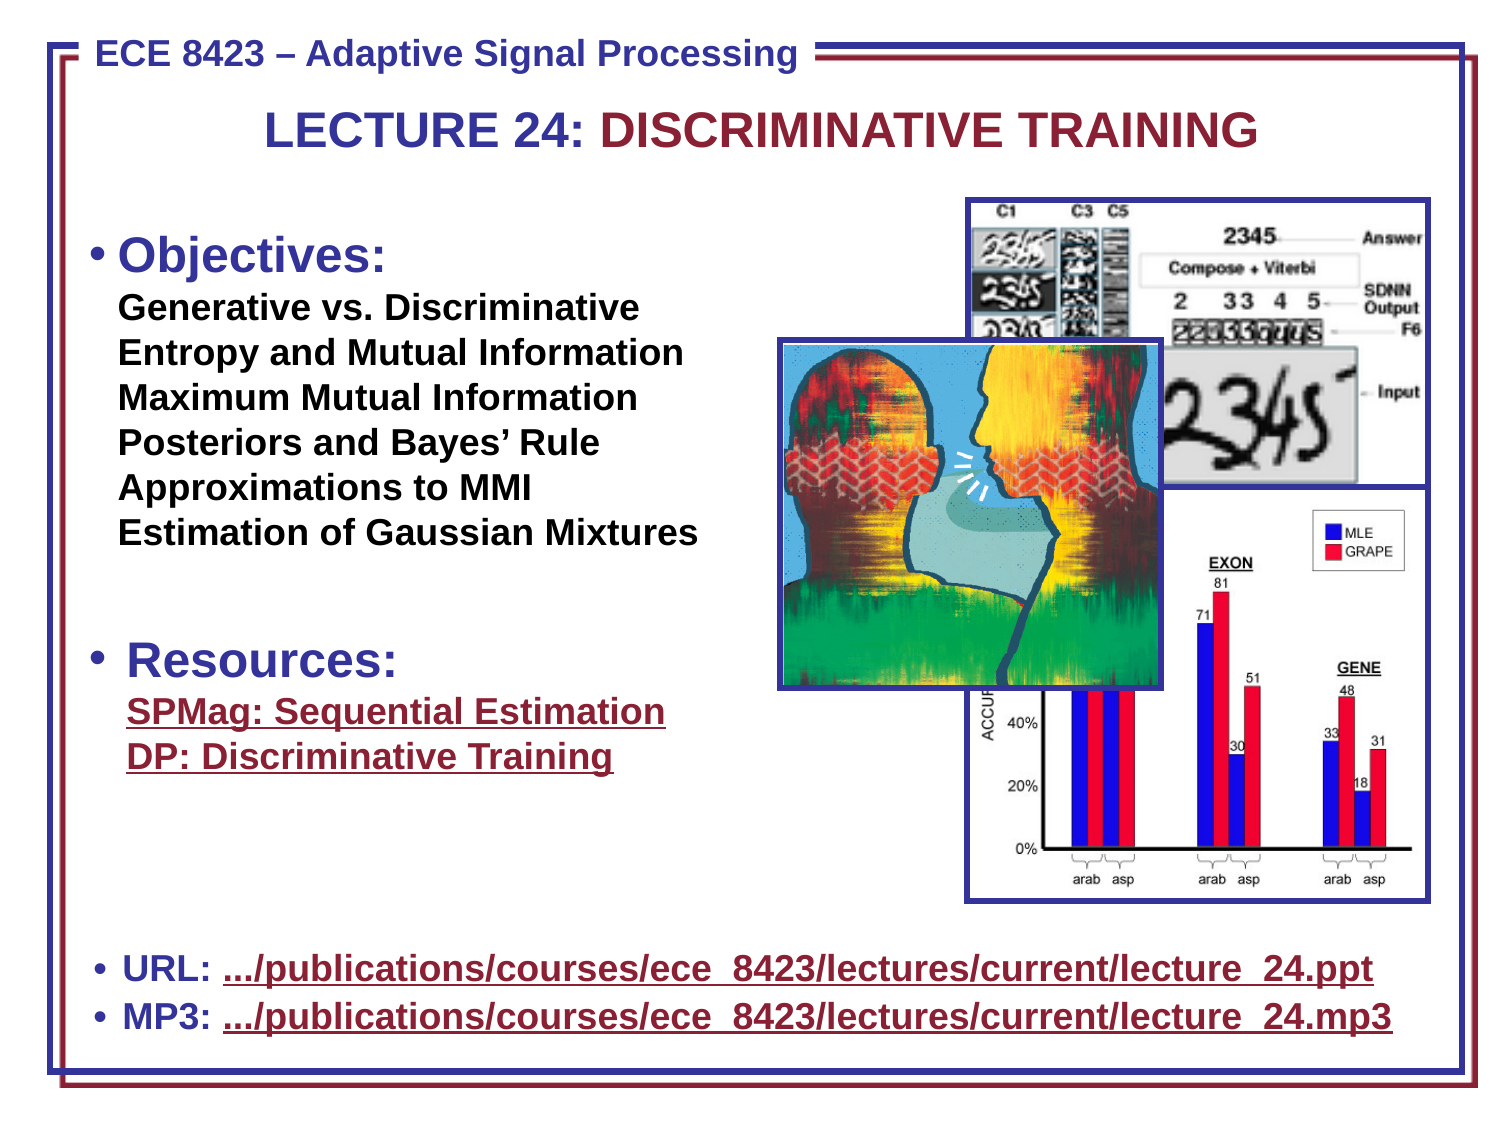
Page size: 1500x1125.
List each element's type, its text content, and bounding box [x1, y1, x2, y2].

picture [783, 202, 1426, 899]
text_box LECTURE 24: DISCRIMINATIVE TRAINING [67, 90, 1457, 166]
text_box • URL: .../publications/courses/ece_8423/lectures/current/lecture_24.ppt • MP3: .../publications/courses/ece_8423/lectures/current/lecture_24.mp3 [78, 941, 1431, 1045]
text_box Objectives: Generative vs. Discriminative Entropy and Mutual Information Maximum Mutual Information Posteriors and Bayes’ Rule Approximations to MMI Estimation of Gaussian Mixtures Resources: SPMag: Sequential Estimation DP: Discriminative Training [88, 222, 864, 941]
